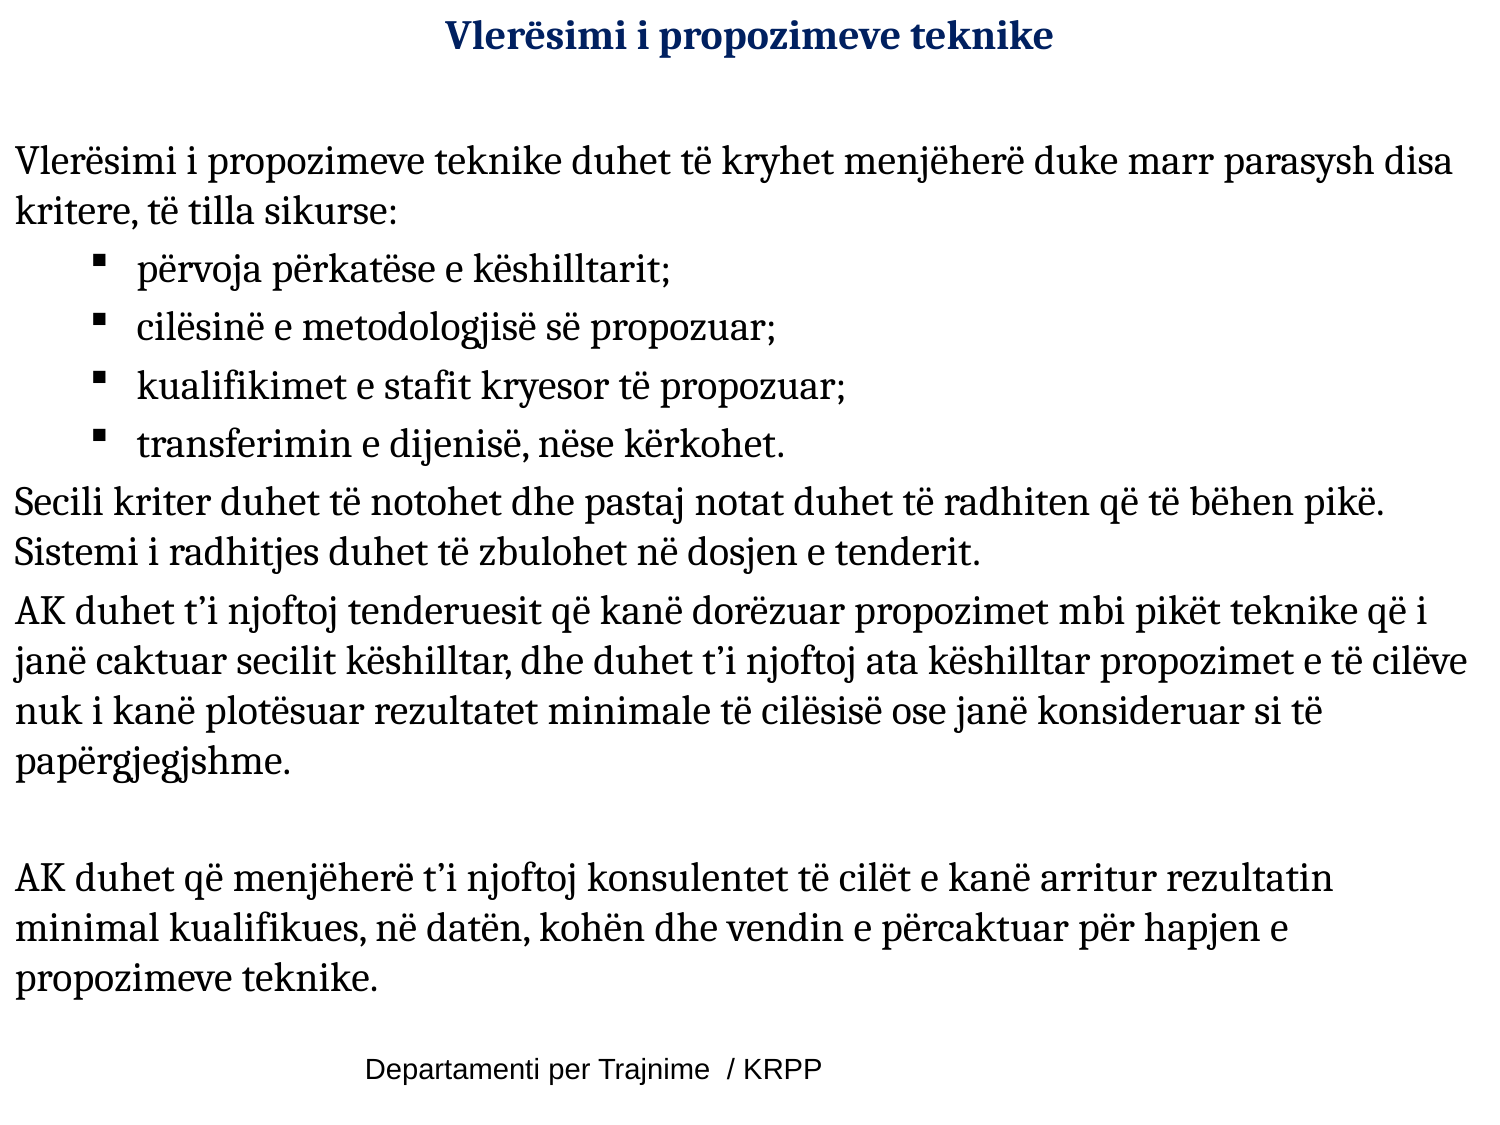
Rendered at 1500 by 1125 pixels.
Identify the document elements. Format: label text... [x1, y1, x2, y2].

title Vlerësimi i propozimeve teknike [0, 0, 1500, 113]
footer Departamenti per Trajnime / KRPP [350, 1042, 988, 1103]
list Vlerësimi i propozimeve teknike duhet të kryhet menjëherë duke marr parasysh disa kritere, të tilla sikurse: përvoja përkatëse e këshilltarit; cilësinë e metodologjisë së propozuar; kualifikimet e stafit kryesor të propozuar; transferimin e dijenisë, nëse kërkohet. Secili kriter duhet të notohet dhe pastaj notat duhet të radhiten që të bëhen pikë. Sistemi i radhitjes duhet të zbulohet në dosjen e tenderit. AK duhet t’i njoftoj tenderuesit që kanë dorëzuar propozimet mbi pikët teknike që i janë caktuar secilit këshilltar, dhe duhet t’i njoftoj ata këshilltar propozimet e të cilëve nuk i kanë plotësuar rezultatet minimale të cilësisë ose janë konsideruar si të papërgjegjshme. AK duhet që menjëherë t’i njoftoj konsulentet të cilët e kanë arritur rezultatin minimal kualifikues, në datën, kohën dhe vendin e përcaktuar për hapjen e propozimeve teknike. [0, 125, 1500, 1113]
